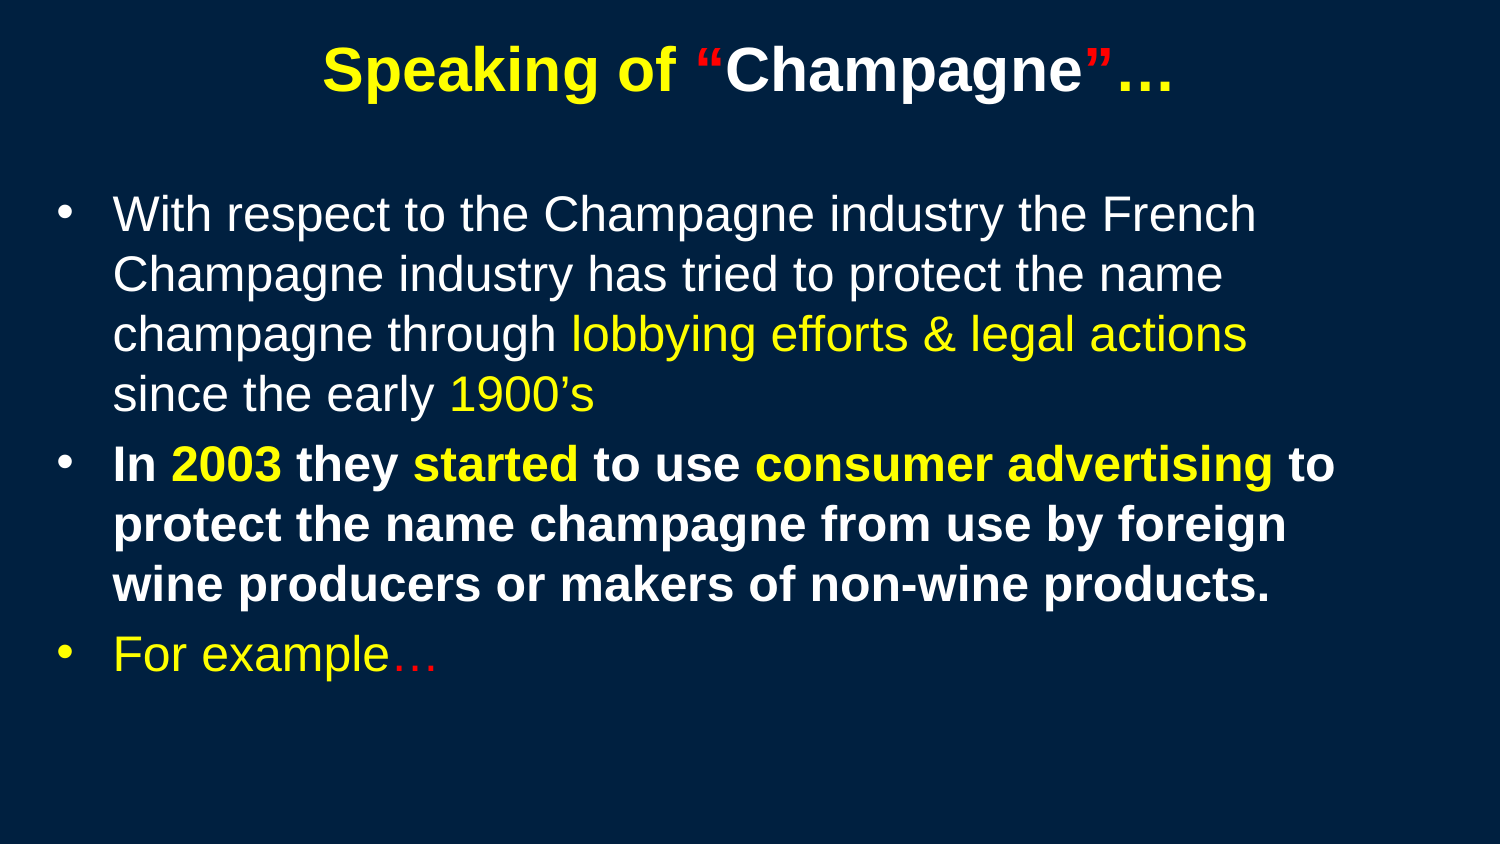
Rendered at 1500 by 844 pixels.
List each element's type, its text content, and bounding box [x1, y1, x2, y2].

title Speaking of “Champagne”… [243, 21, 1257, 147]
list With respect to the Champagne industry the French Champagne industry has tried to protect the name champagne through lobbying efforts & legal actions since the early 1900’s In 2003 they started to use consumer advertising to protect the name champagne from use by foreign wine producers or makers of non-wine products. For example… [41, 173, 1388, 788]
